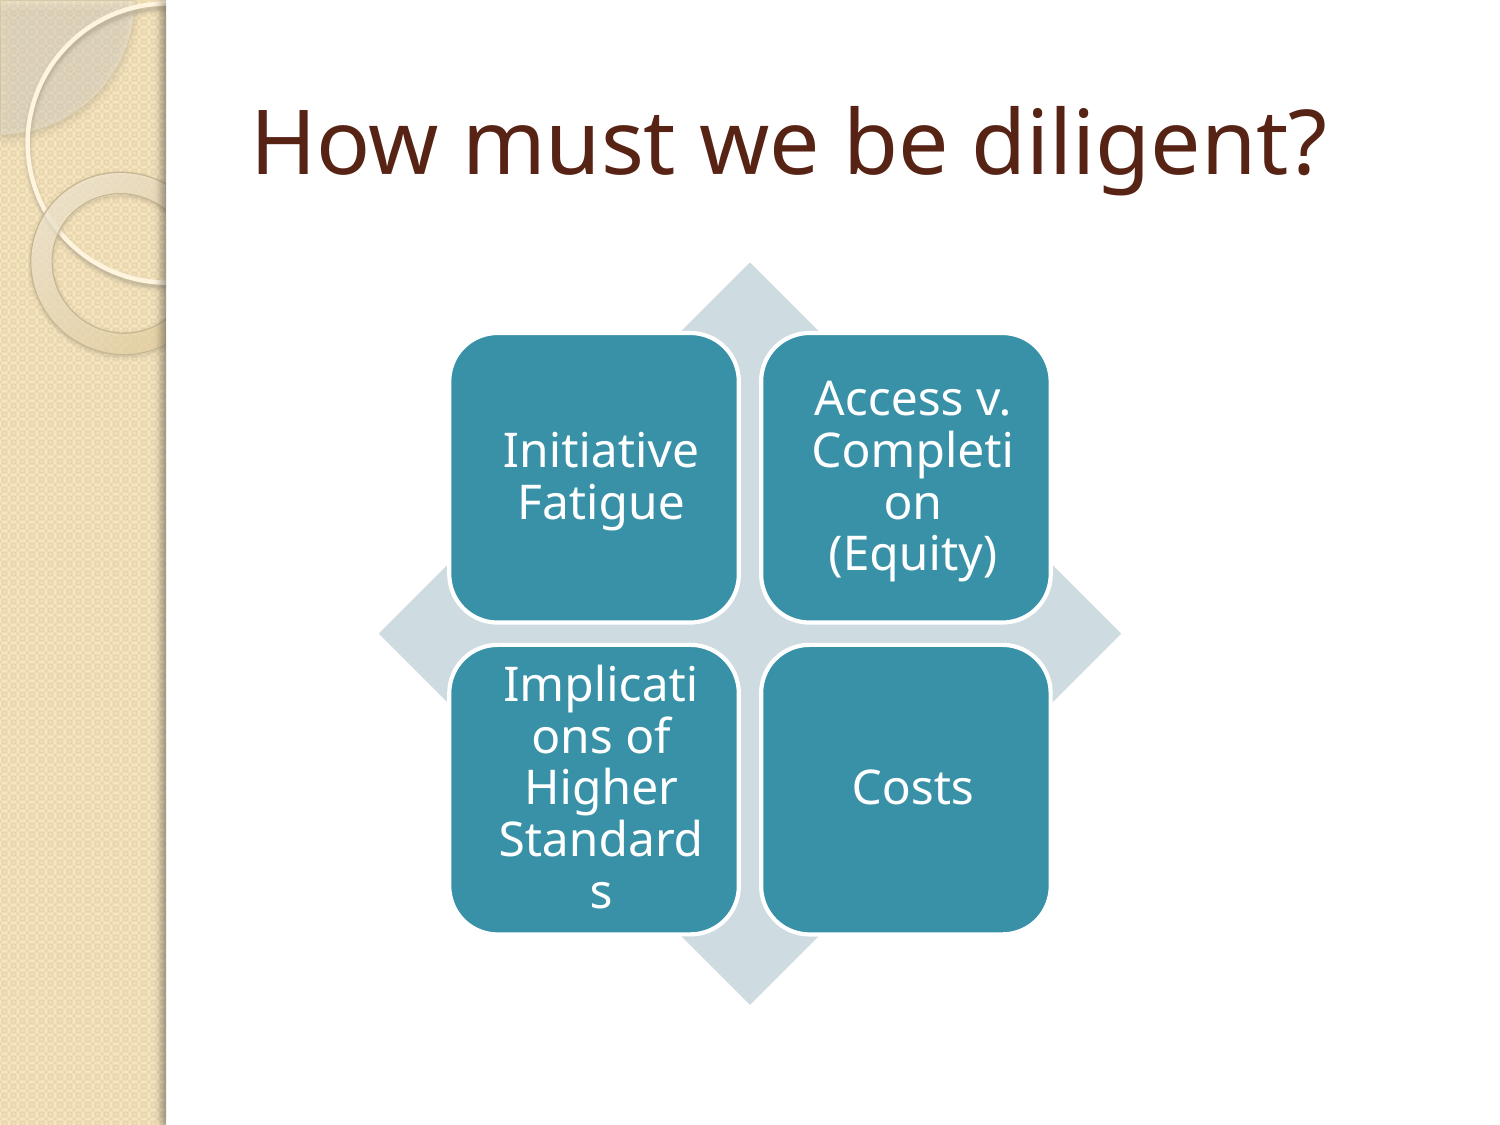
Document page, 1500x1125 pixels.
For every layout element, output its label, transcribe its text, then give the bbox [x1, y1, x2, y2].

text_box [74, 262, 1426, 1006]
title How must we be diligent? [235, 45, 1466, 233]
